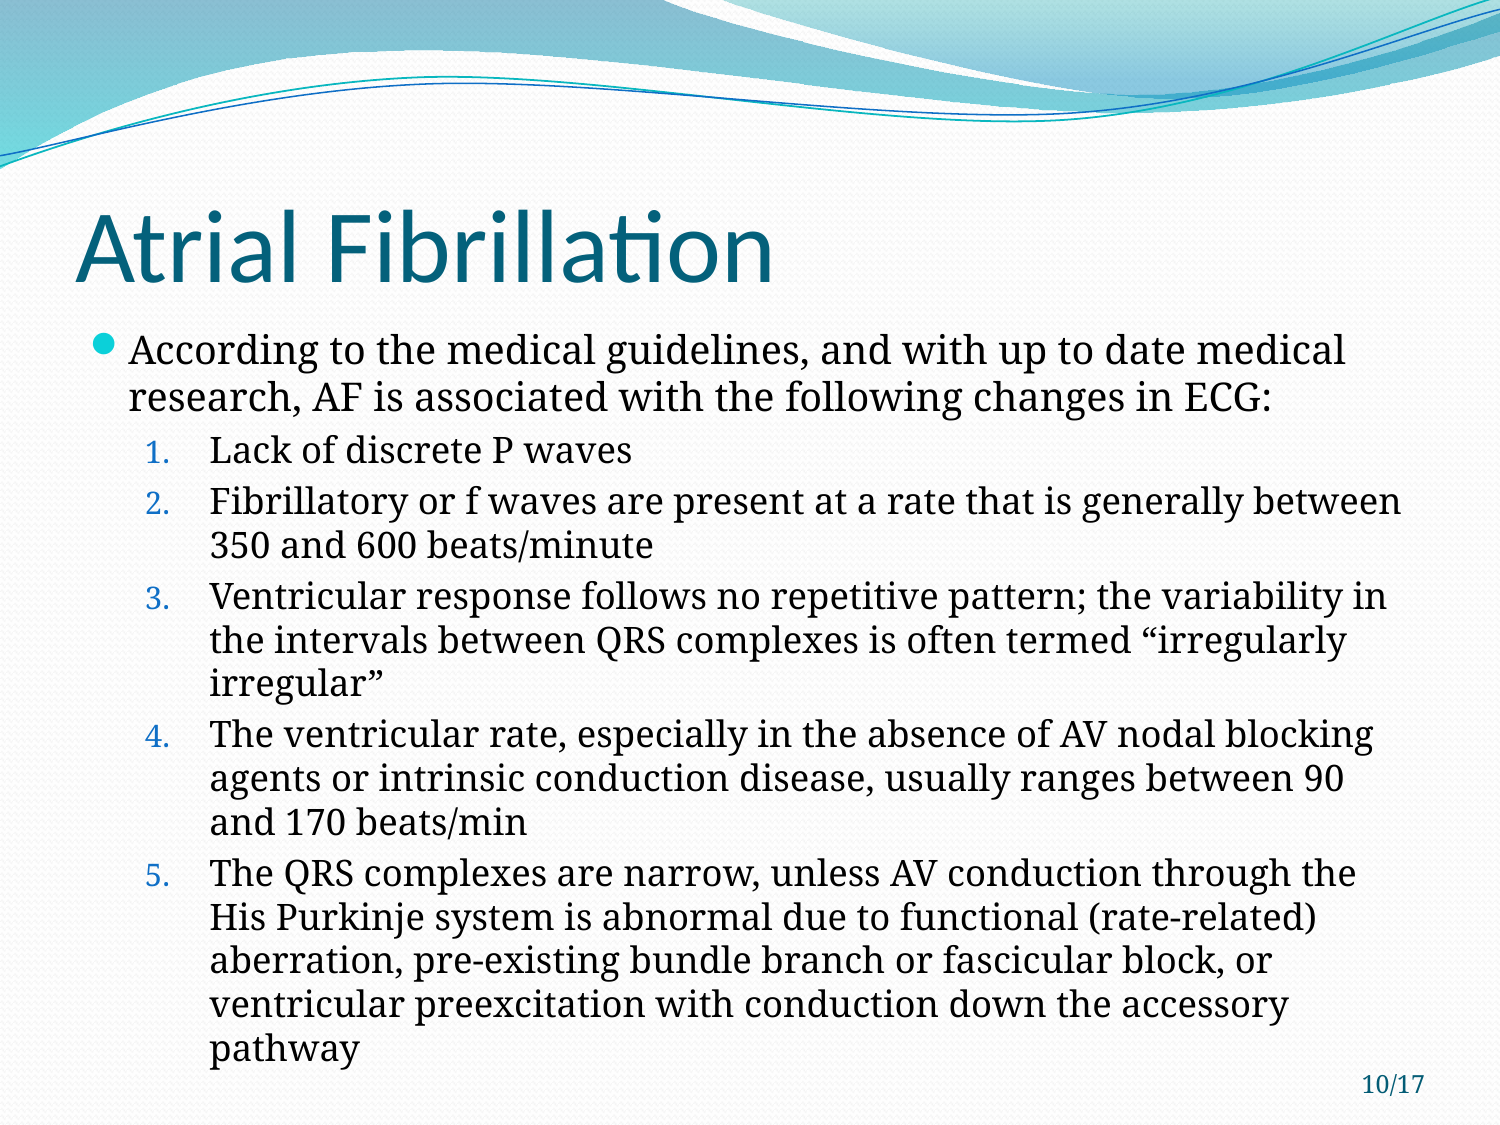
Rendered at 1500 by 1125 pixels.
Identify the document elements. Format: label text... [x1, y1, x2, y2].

list According to the medical guidelines, and with up to date medical research, AF is associated with the following changes in ECG: Lack of discrete P waves Fibrillatory or f waves are present at a rate that is generally between 350 and 600 beats/minute Ventricular response follows no repetitive pattern; the variability in the intervals between QRS complexes is often termed “irregularly irregular” The ventricular rate, especially in the absence of AV nodal blocking agents or intrinsic conduction disease, usually ranges between 90 and 170 beats/min The QRS complexes are narrow, unless AV conduction through the His Purkinje system is abnormal due to functional (rate-related) aberration, pre-existing bundle branch or fascicular block, or ventricular preexcitation with conduction down the accessory pathway [75, 317, 1425, 1088]
slide_number 10/17 [1299, 1042, 1425, 1103]
title Atrial Fibrillation [75, 115, 1425, 303]
